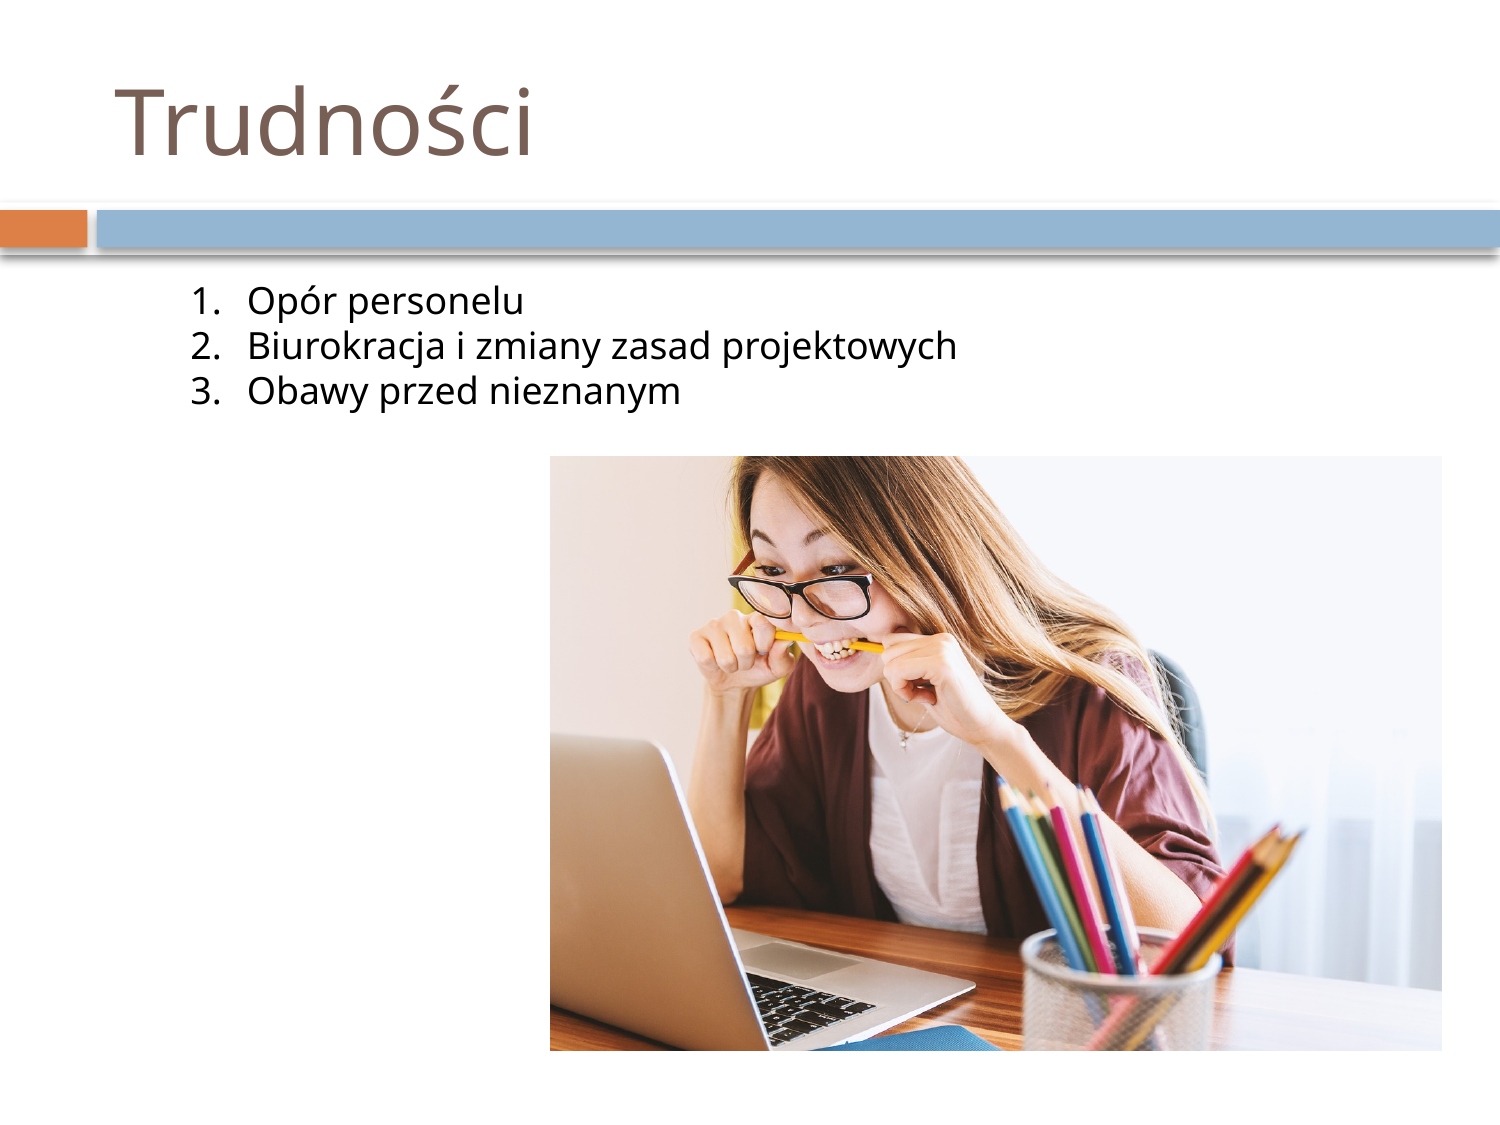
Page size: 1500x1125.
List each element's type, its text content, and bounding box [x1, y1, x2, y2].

title Trudności [99, 37, 1438, 200]
text_box Opór personelu Biurokracja i zmiany zasad projektowych Obawy przed nieznanym [175, 269, 1383, 420]
picture [550, 456, 1442, 1051]
